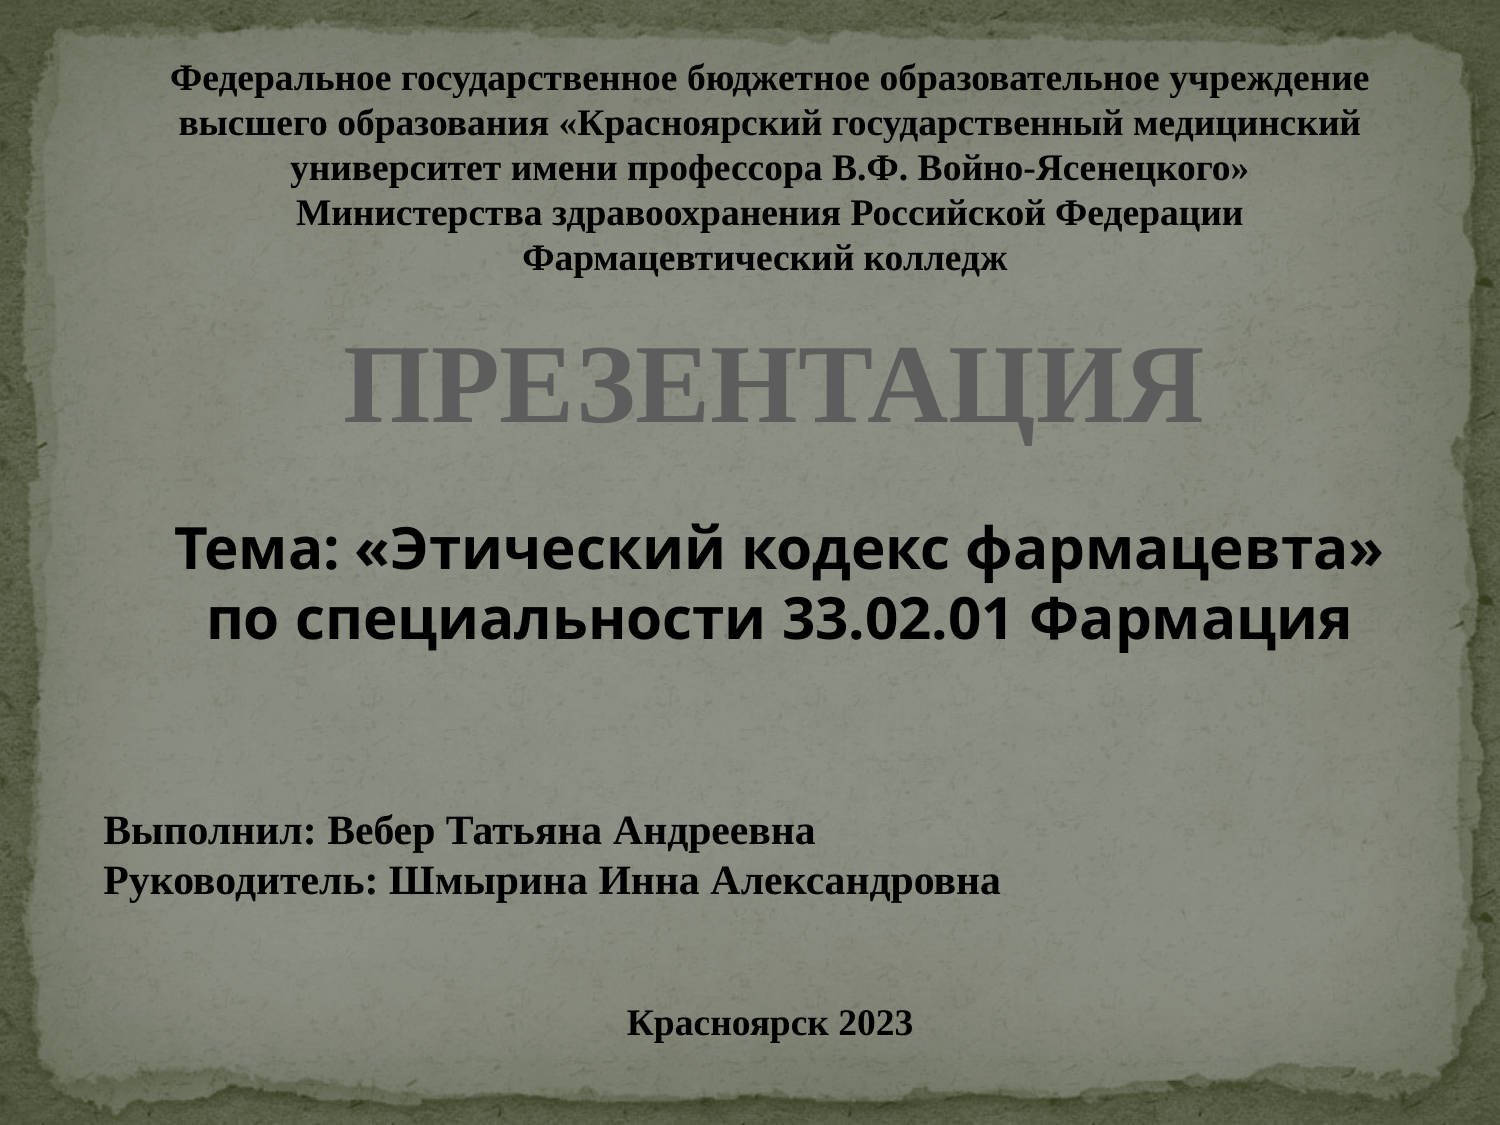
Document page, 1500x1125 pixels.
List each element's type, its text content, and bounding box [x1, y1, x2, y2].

text_box Федеральное государственное бюджетное образовательное учреждение высшего образования «Красноярский государственный медицинский университет имени профессора В.Ф. Войно-Ясенецкого» Министерства здравоохранения Российской Федерации Фармацевтический колледж Выполнил: Вебер Татьяна Андреевна Руководитель: Шмырина Инна Александровна Красноярск 2023 [17, 659, 1435, 1096]
text_box Тема: «Этический кодекс фармацевта» по специальности 33.02.01 Фармация [0, 503, 1489, 659]
text_box ПРЕЗЕНТАЦИЯ [328, 302, 1221, 453]
text_box Федеральное государственное бюджетное образовательное учреждение высшего образования «Красноярский государственный медицинский университет имени профессора В.Ф. Войно-Ясенецкого» Министерства здравоохранения Российской Федерации Фармацевтический колледж Выполнил: Вебер Татьяна Андреевна Руководитель: Шмырина Инна Александровна Красноярск 2023 [17, 0, 1435, 503]
